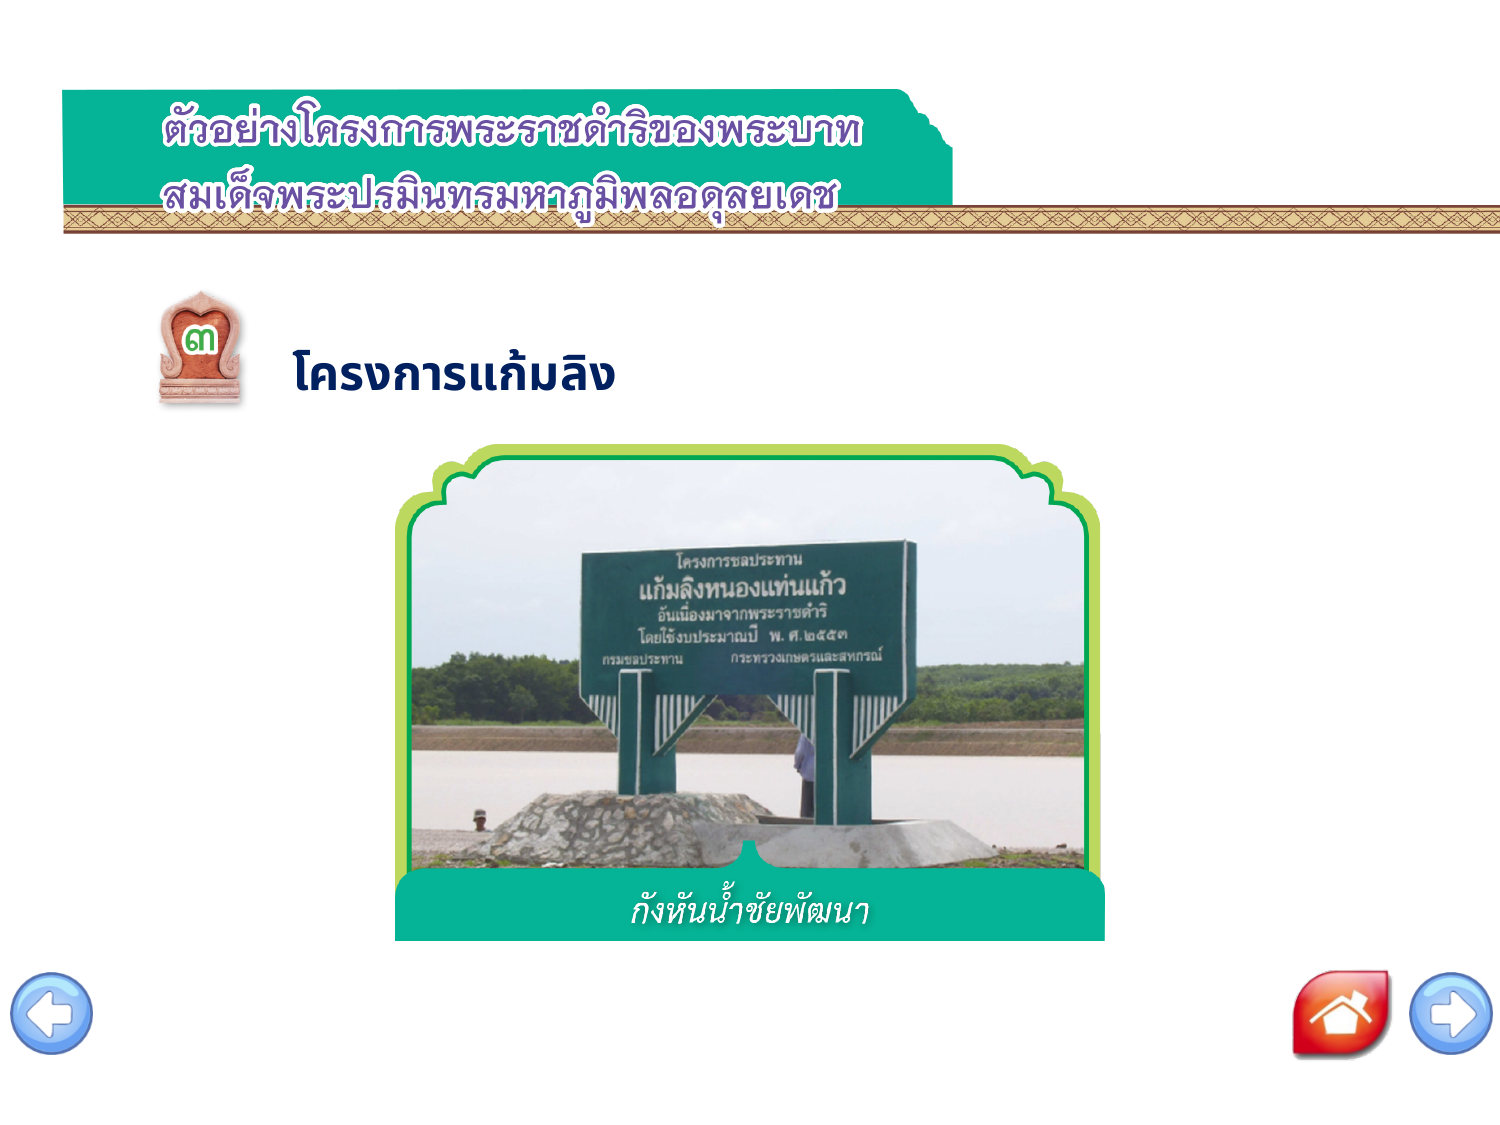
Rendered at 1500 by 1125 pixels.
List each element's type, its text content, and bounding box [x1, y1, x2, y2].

picture [10, 971, 94, 1056]
picture [62, 89, 1500, 234]
picture [1279, 955, 1400, 1068]
picture [1409, 972, 1493, 1056]
picture [395, 444, 1105, 941]
text_box โครงการแก้มลิง [277, 325, 632, 440]
picture [159, 289, 240, 403]
